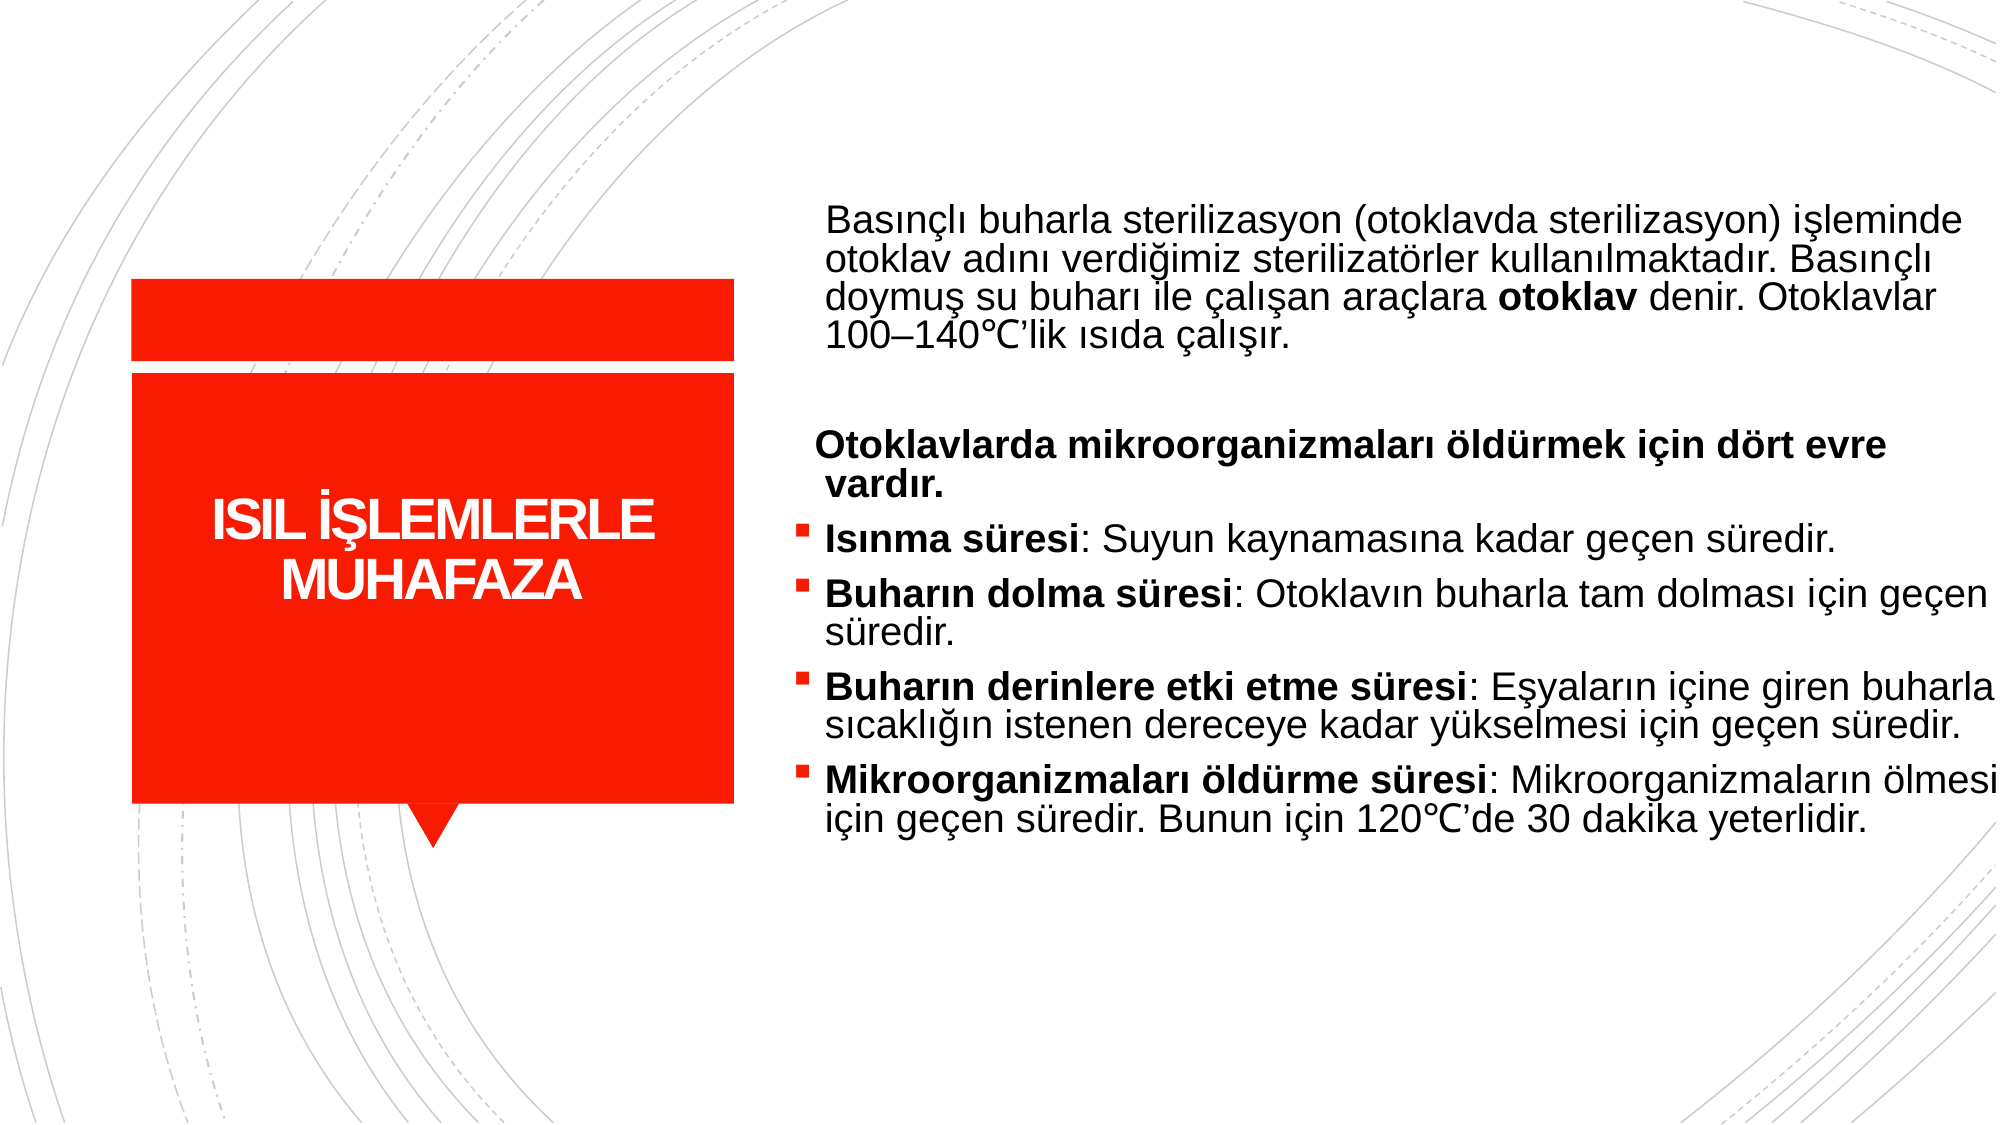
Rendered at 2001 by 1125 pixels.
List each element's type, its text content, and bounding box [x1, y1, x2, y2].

title ISIL İŞLEMLERLE MUHAFAZA [145, 385, 720, 789]
list Basınçlı buharla sterilizasyon (otoklavda sterilizasyon) işleminde otoklav adını verdiğimiz sterilizatörler kullanılmaktadır. Basınçlı doymuş su buharı ile çalışan araçlara otoklav denir. Otoklavlar 100–140℃’lik ısıda çalışır. Otoklavlarda mikroorganizmaları öldürmek için dört evre vardır. Isınma süresi: Suyun kaynamasına kadar geçen süredir. Buharın dolma süresi: Otoklavın buharla tam dolması için geçen süredir. Buharın derinlere etki etme süresi: Eşyaların içine giren buharla sıcaklığın istenen dereceye kadar yükselmesi için geçen süredir. Mikroorganizmaları öldürme süresi: Mikroorganizmaların ölmesi için geçen süredir. Bunun için 120℃’de 30 dakika yeterlidir. [777, 195, 2000, 931]
